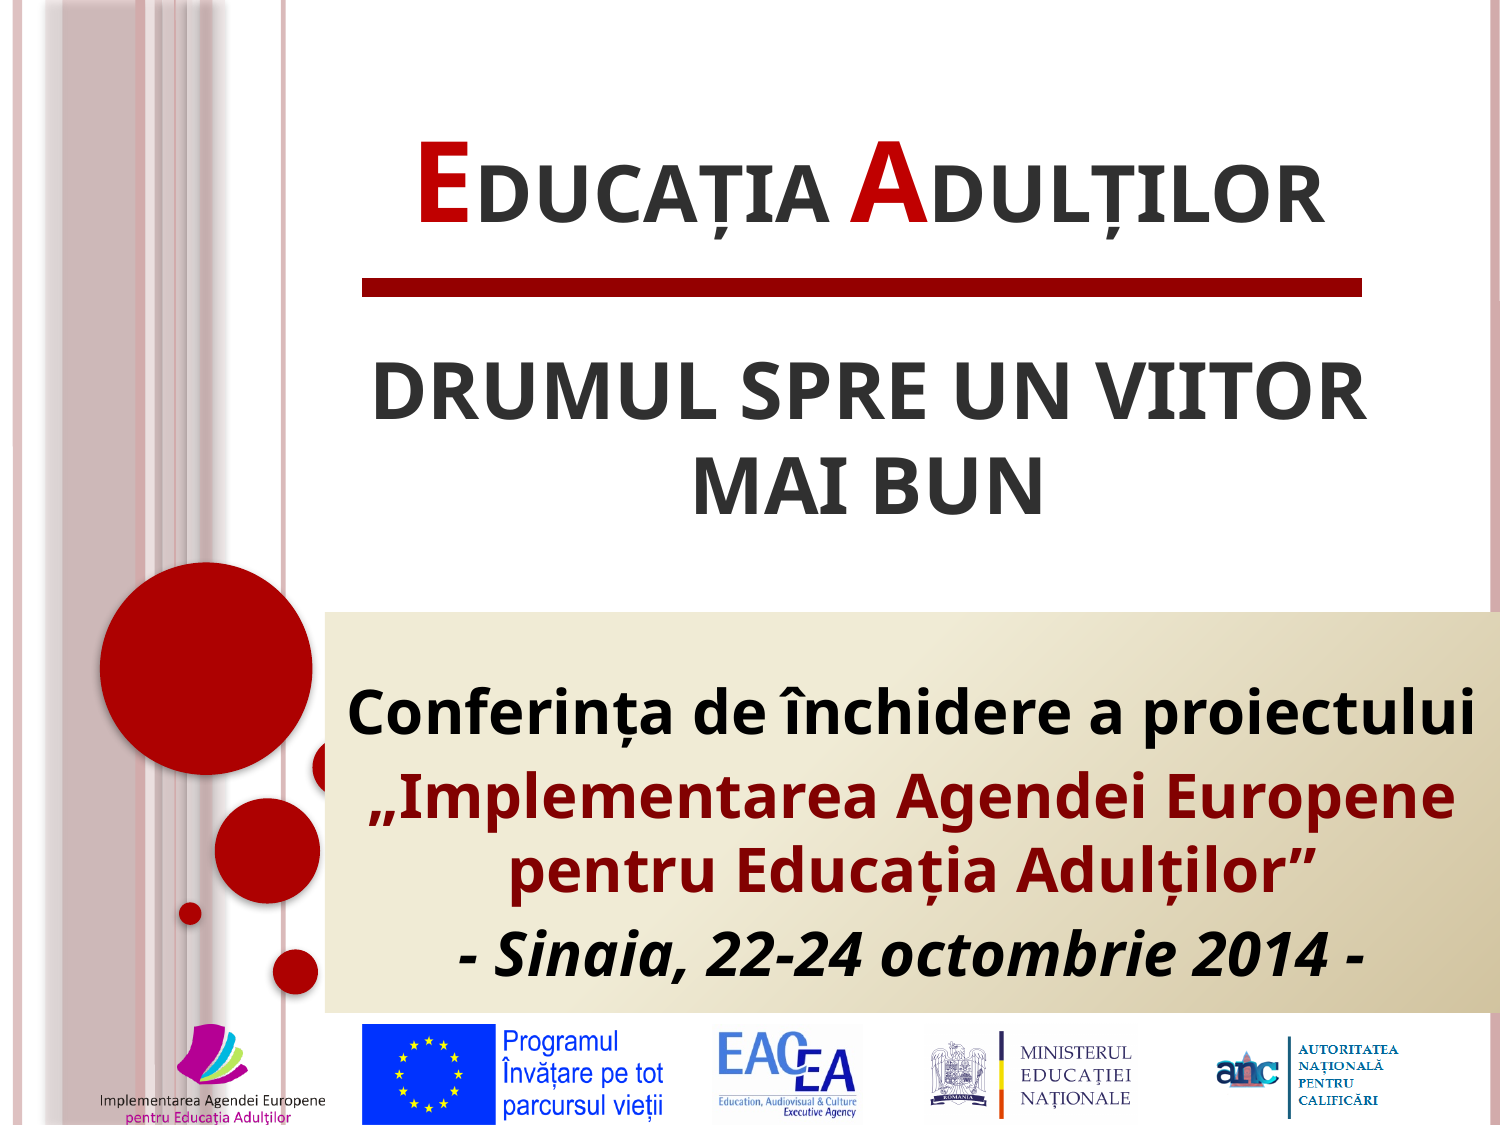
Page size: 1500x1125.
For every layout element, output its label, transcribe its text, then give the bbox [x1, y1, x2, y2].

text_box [99, 1018, 1413, 1125]
title EDUCAŢIA ADULŢILOR DRUMUL SPRE UN VIITOR MAI BUN [287, 99, 1450, 538]
subtitle Conferința de închidere a proiectului „Implementarea Agendei Europene pentru Educaţia Adulţilor” - Sinaia, 22-24 octombrie 2014 - [324, 612, 1500, 1013]
